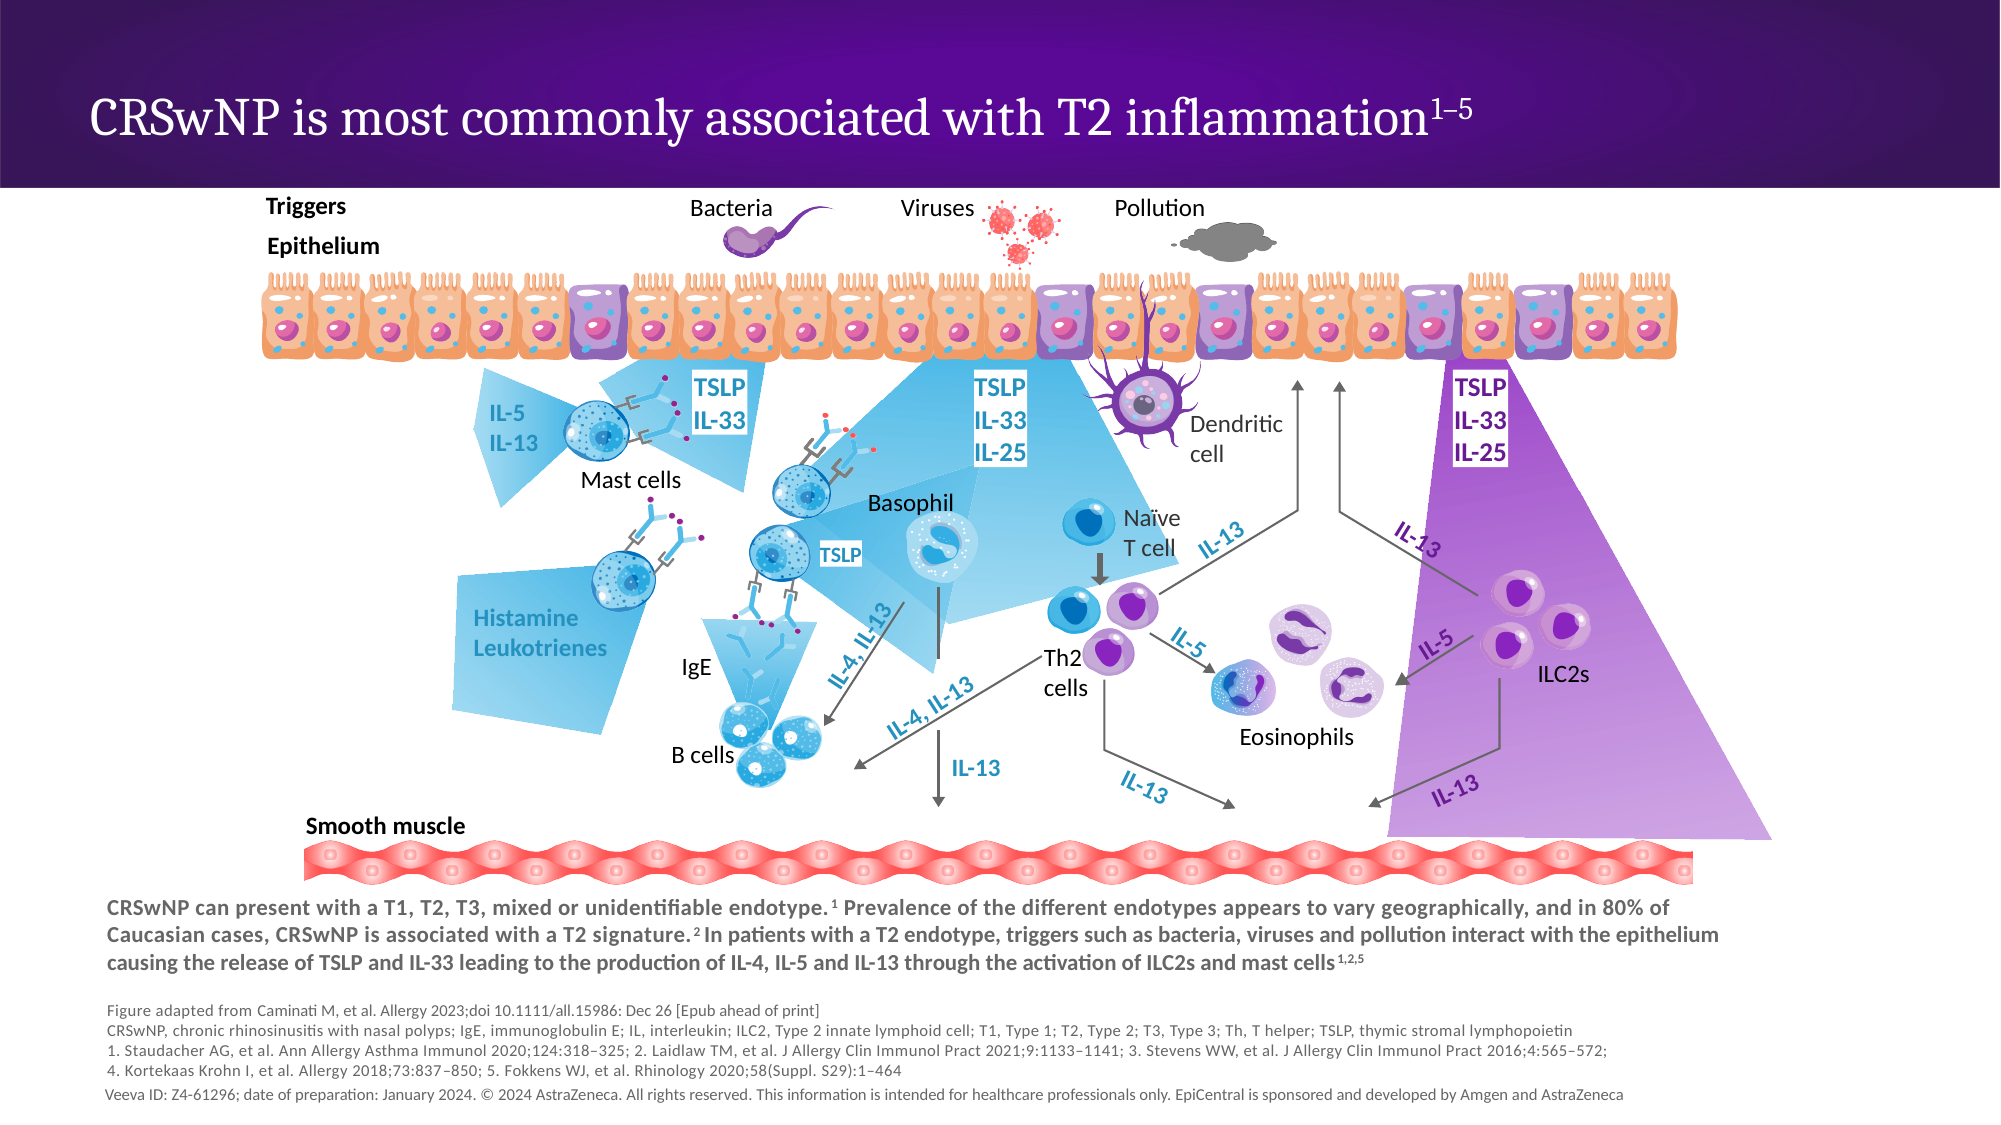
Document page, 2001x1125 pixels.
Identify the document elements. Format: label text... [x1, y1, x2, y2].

title CRSwNP is most commonly associated with T2 inflammation1–5 [89, 29, 1910, 148]
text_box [261, 189, 1772, 892]
text_box CRSwNP can present with a T1, T2, T3, mixed or unidentifiable endotype.1 Prevalence of the different endotypes appears to vary geographically, and in 80% of Caucasian cases, CRSwNP is associated with a T2 signature.2 In patients with a T2 endotype, triggers such as bacteria, viruses and pollution interact with the epithelium causing the release of TSLP and IL-33 leading to the production of IL-4, IL-5 and IL-13 through the activation of ILC2s and mast cells1,2,5 Figure adapted from Caminati M, et al. Allergy 2023;doi 10.1111/all.15986: Dec 26 [Epub ahead of print] CRSwNP, chronic rhinosinusitis with nasal polyps; IgE, immunoglobulin E; IL, interleukin; ILC2, Type 2 innate lymphoid cell; T1, Type 1; T2, Type 2; T3, Type 3; Th, T helper; TSLP, thymic stromal lymphopoietin 1. Staudacher AG, et al. Ann Allergy Asthma Immunol 2020;124:318–325; 2. Laidlaw TM, et al. J Allergy Clin Immunol Pract 2021;9:1133–1141; 3. Stevens WW, et al. J Allergy Clin Immunol Pract 2016;4:565–572; 4. Kortekaas Krohn I, et al. Allergy 2018;73:837–850; 5. Fokkens WJ, et al. Rhinology 2020;58(Suppl. S29):1–464 [107, 953, 1755, 1080]
picture [0, 0, 2000, 188]
